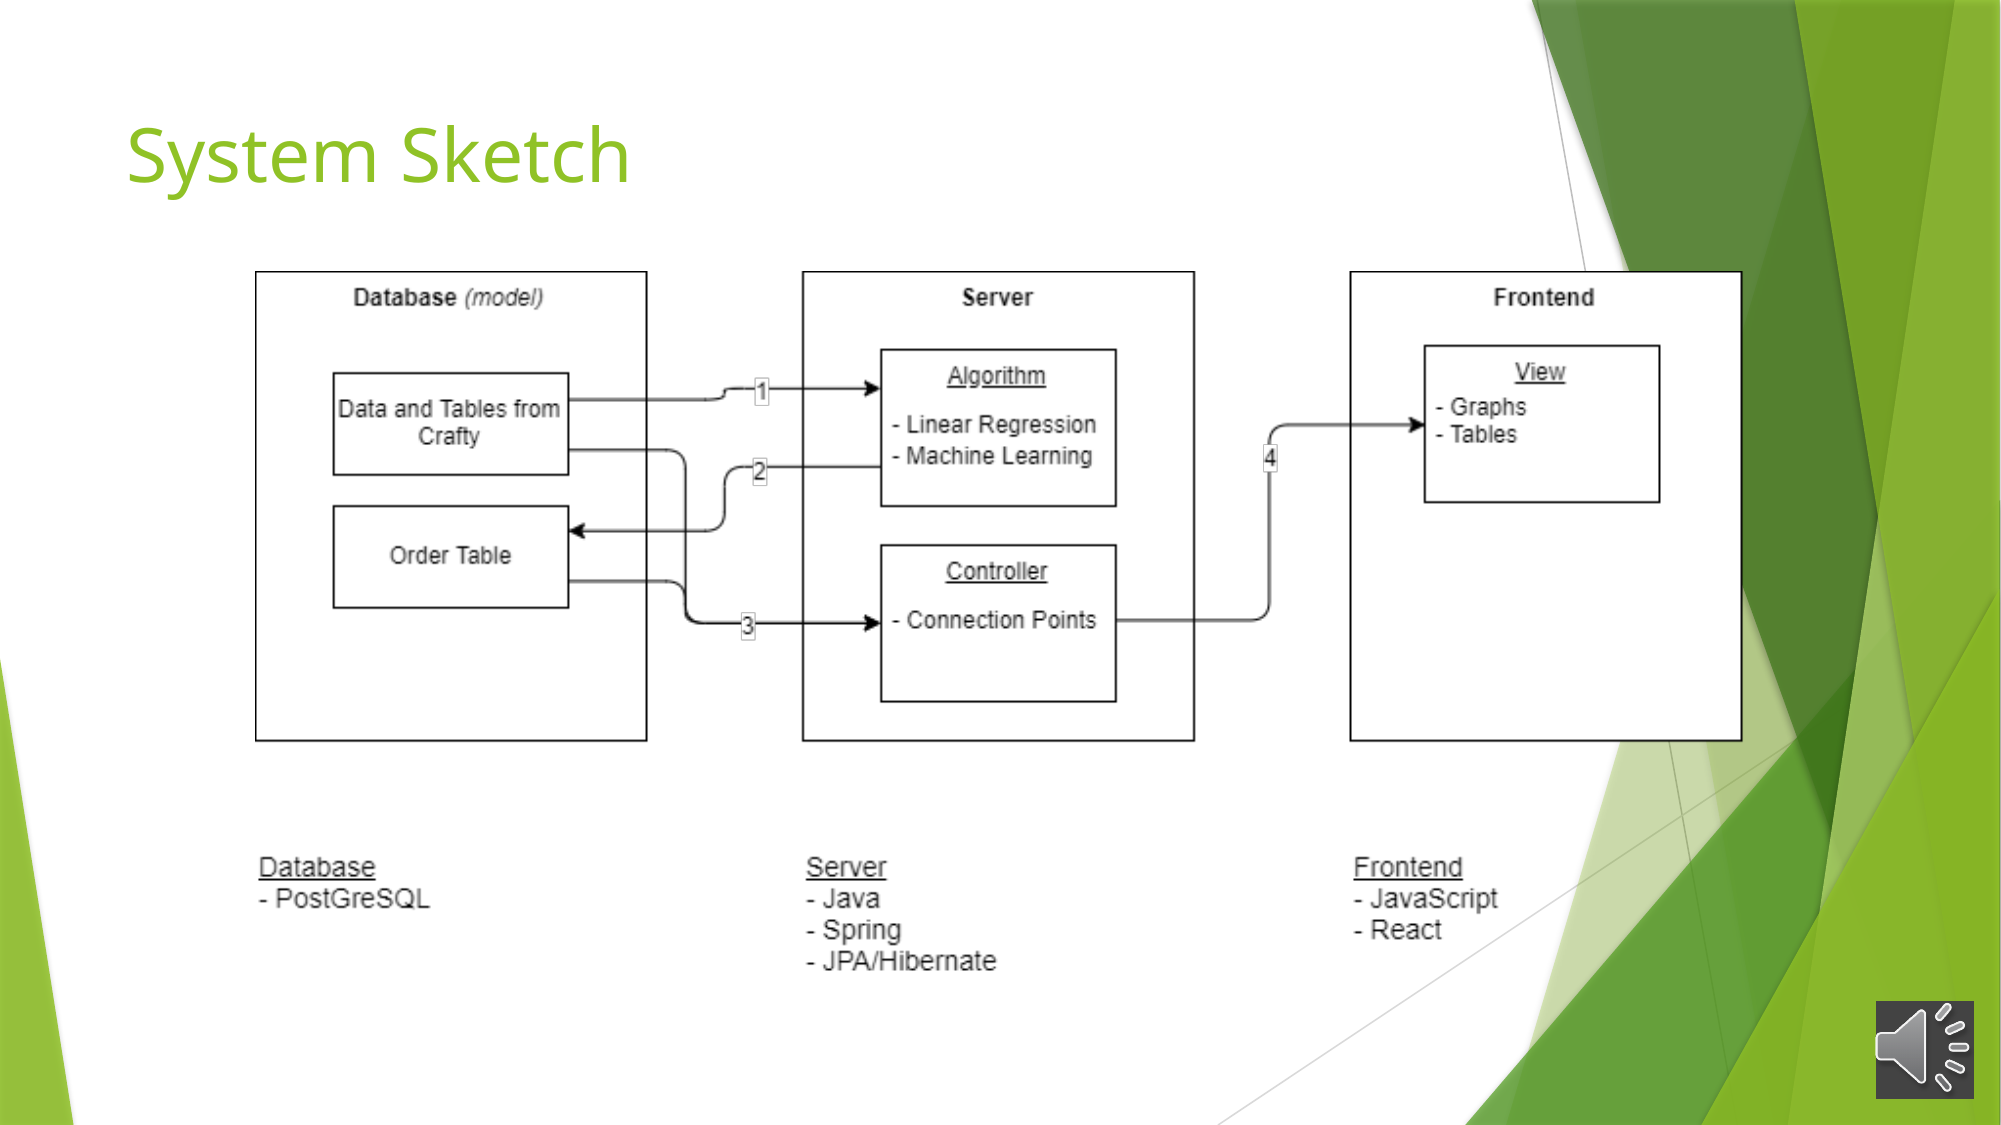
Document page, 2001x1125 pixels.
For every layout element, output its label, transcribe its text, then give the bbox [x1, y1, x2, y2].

picture [254, 270, 1746, 1055]
title System Sketch [111, 99, 1522, 317]
picture [1874, 999, 1976, 1101]
